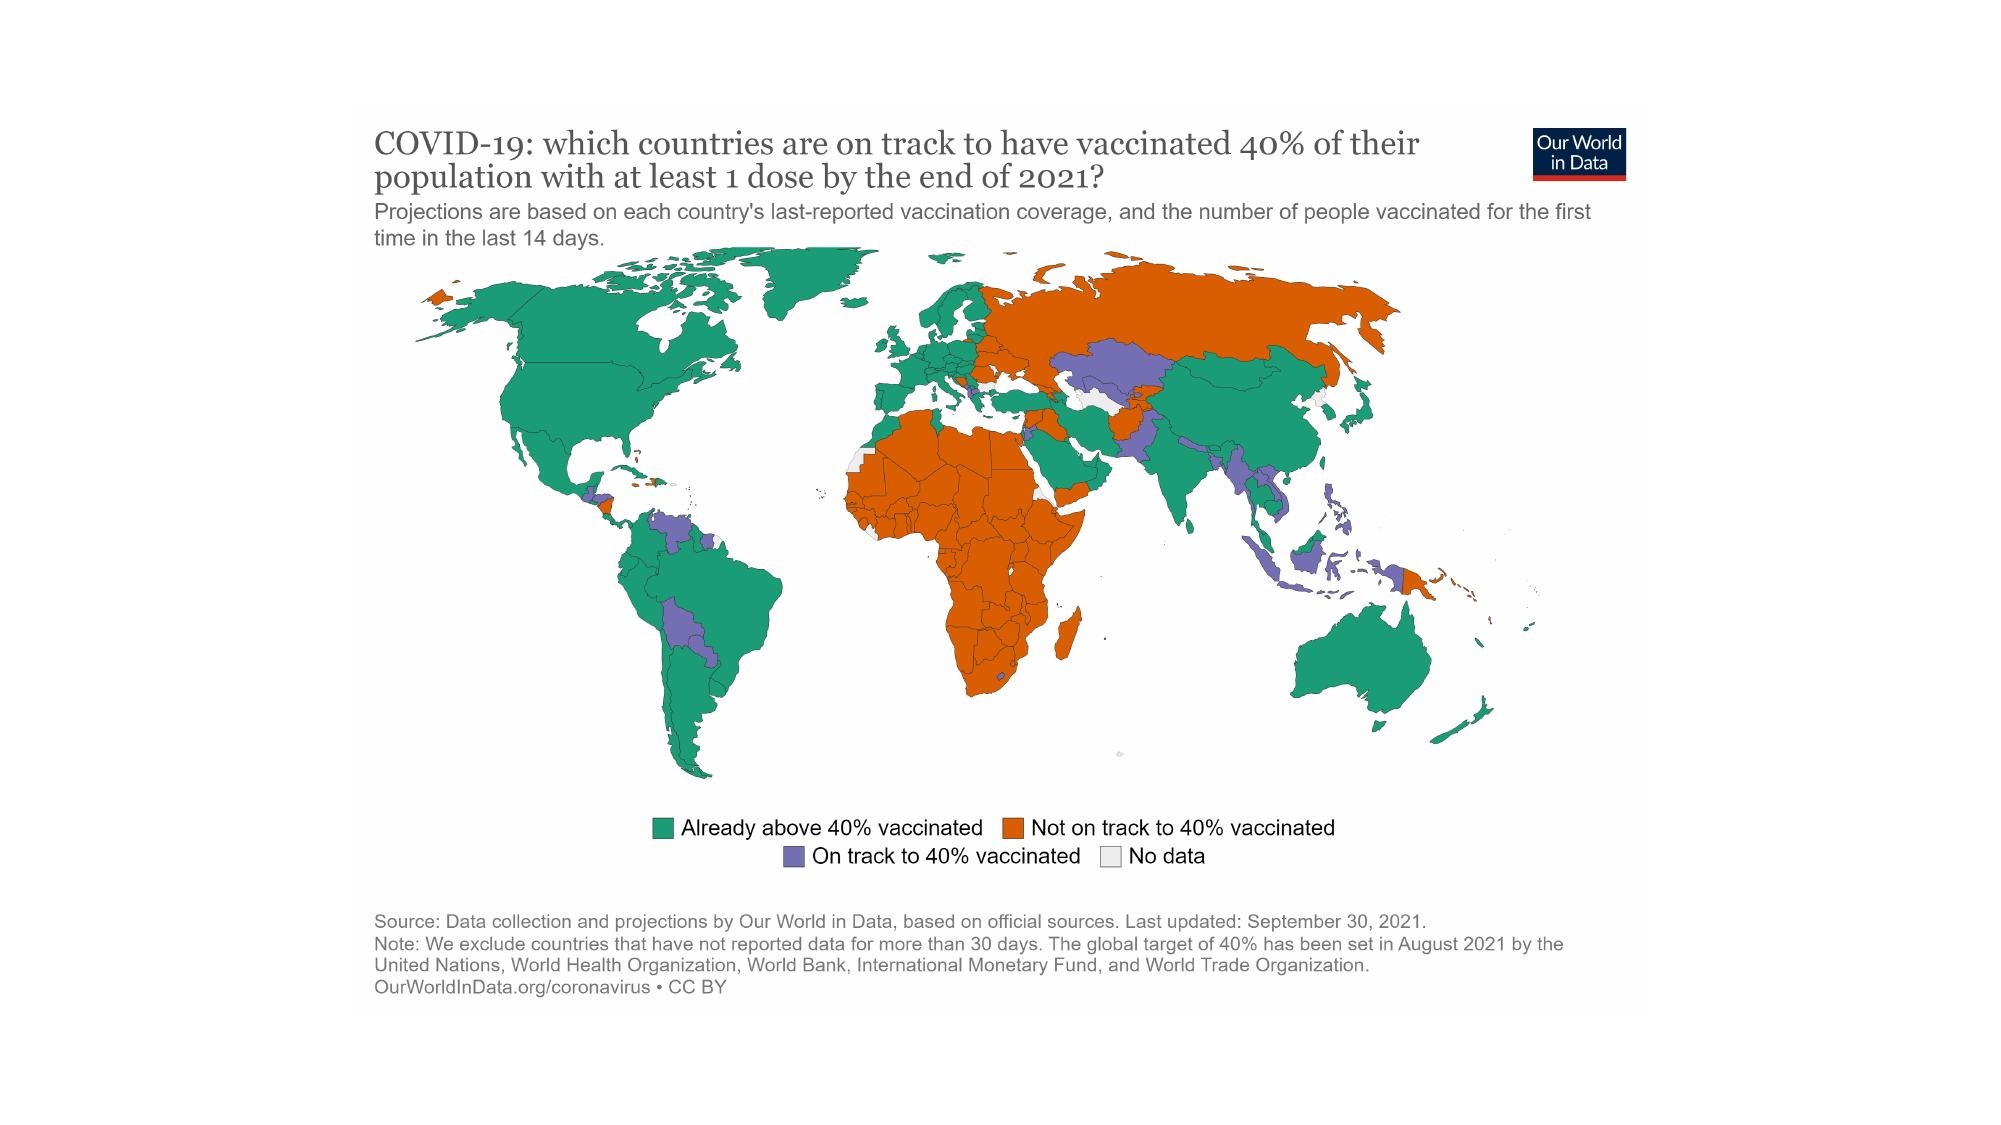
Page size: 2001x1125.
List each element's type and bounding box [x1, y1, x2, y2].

list [351, 105, 1649, 1020]
